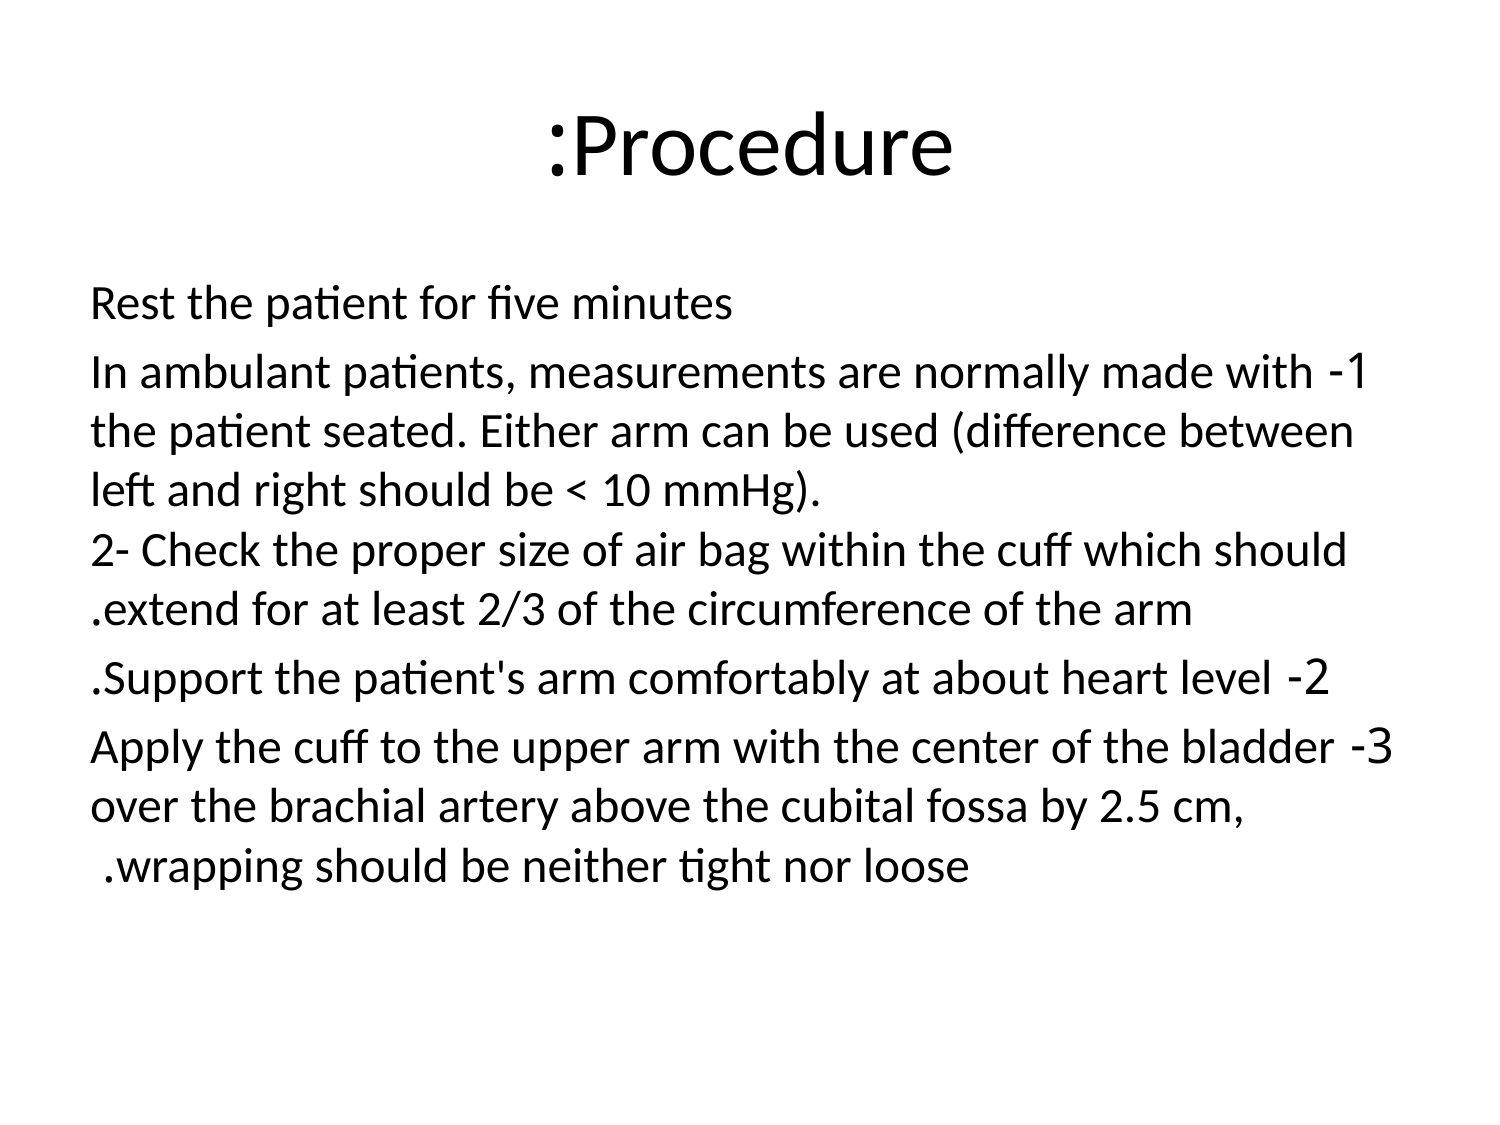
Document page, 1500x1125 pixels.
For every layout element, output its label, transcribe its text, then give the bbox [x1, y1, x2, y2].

list Rest the patient for five minutes 1- In ambulant patients, measurements are normally made with the patient seated. Either arm can be used (difference between left and right should be < 10 mmHg). 2- Check the proper size of air bag within the cuff which should extend for at least 2/3 of the circumference of the arm. 2- Support the patient's arm comfortably at about heart level. 3- Apply the cuff to the upper arm with the center of the bladder over the brachial artery above the cubital fossa by 2.5 cm, wrapping should be neither tight nor loose. [75, 262, 1425, 1005]
title Procedure: [75, 45, 1425, 233]
